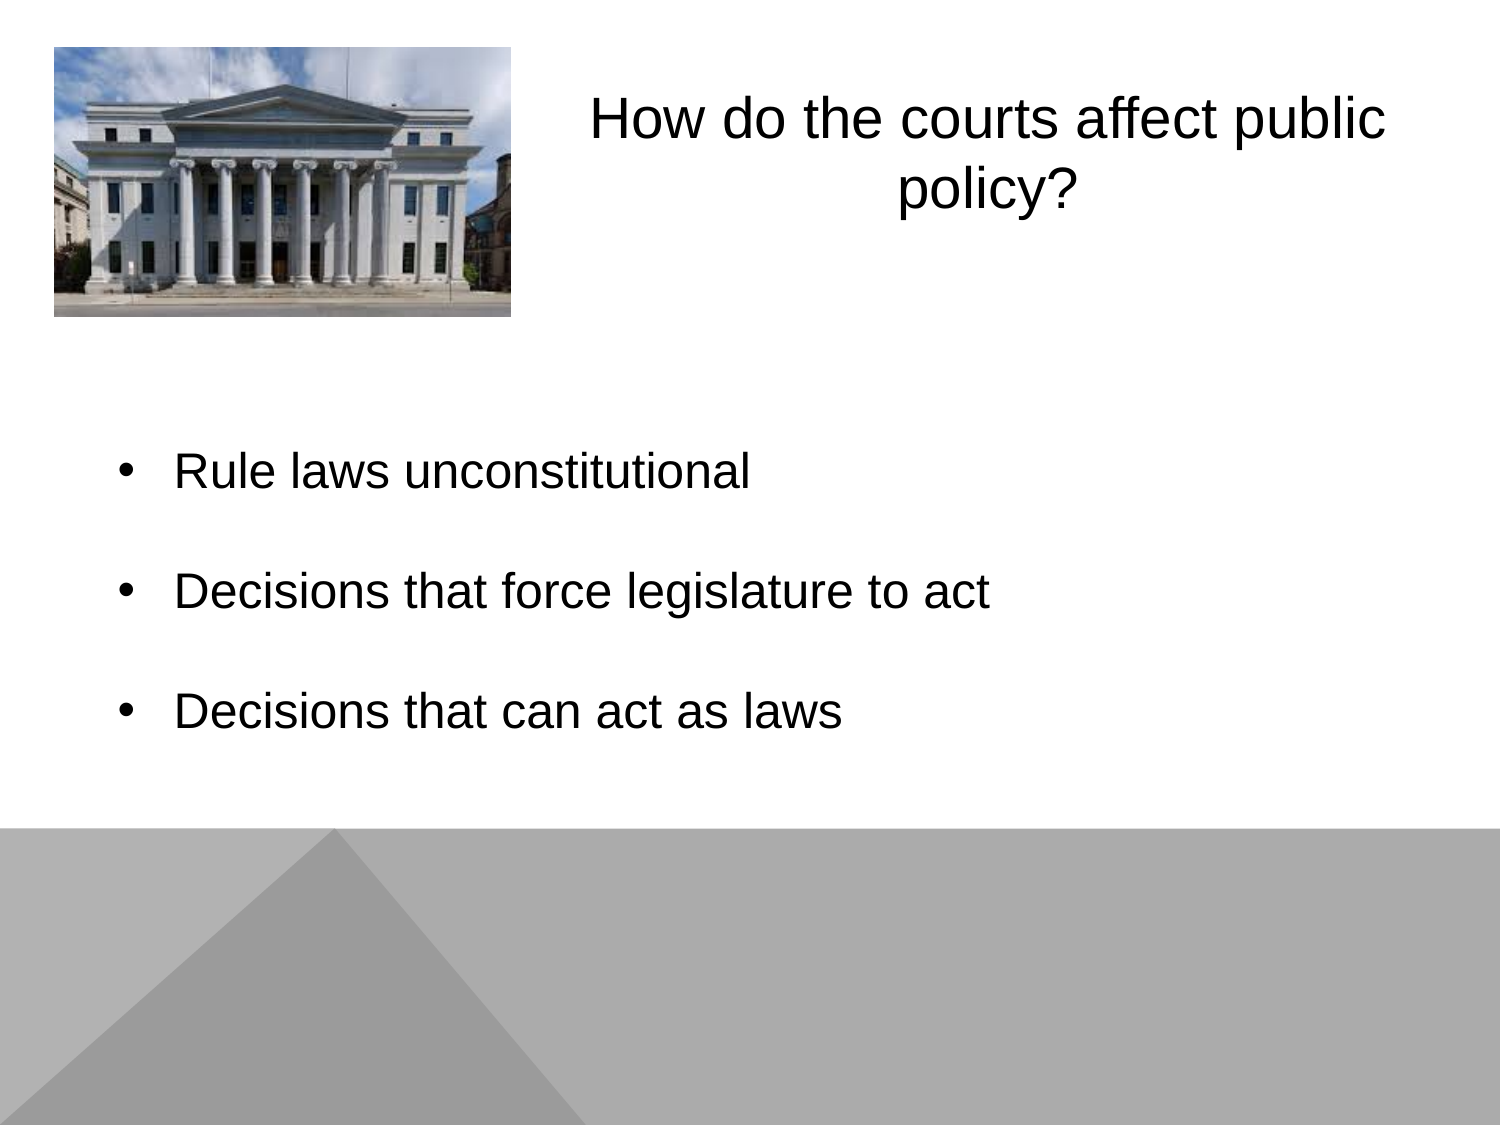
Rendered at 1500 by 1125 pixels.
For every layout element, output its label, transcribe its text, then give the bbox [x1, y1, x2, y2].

text_box Rule laws unconstitutional Decisions that force legislature to act Decisions that can act as laws [102, 371, 1414, 732]
text_box How do the courts affect public policy? [534, 72, 1442, 230]
picture [53, 47, 511, 317]
